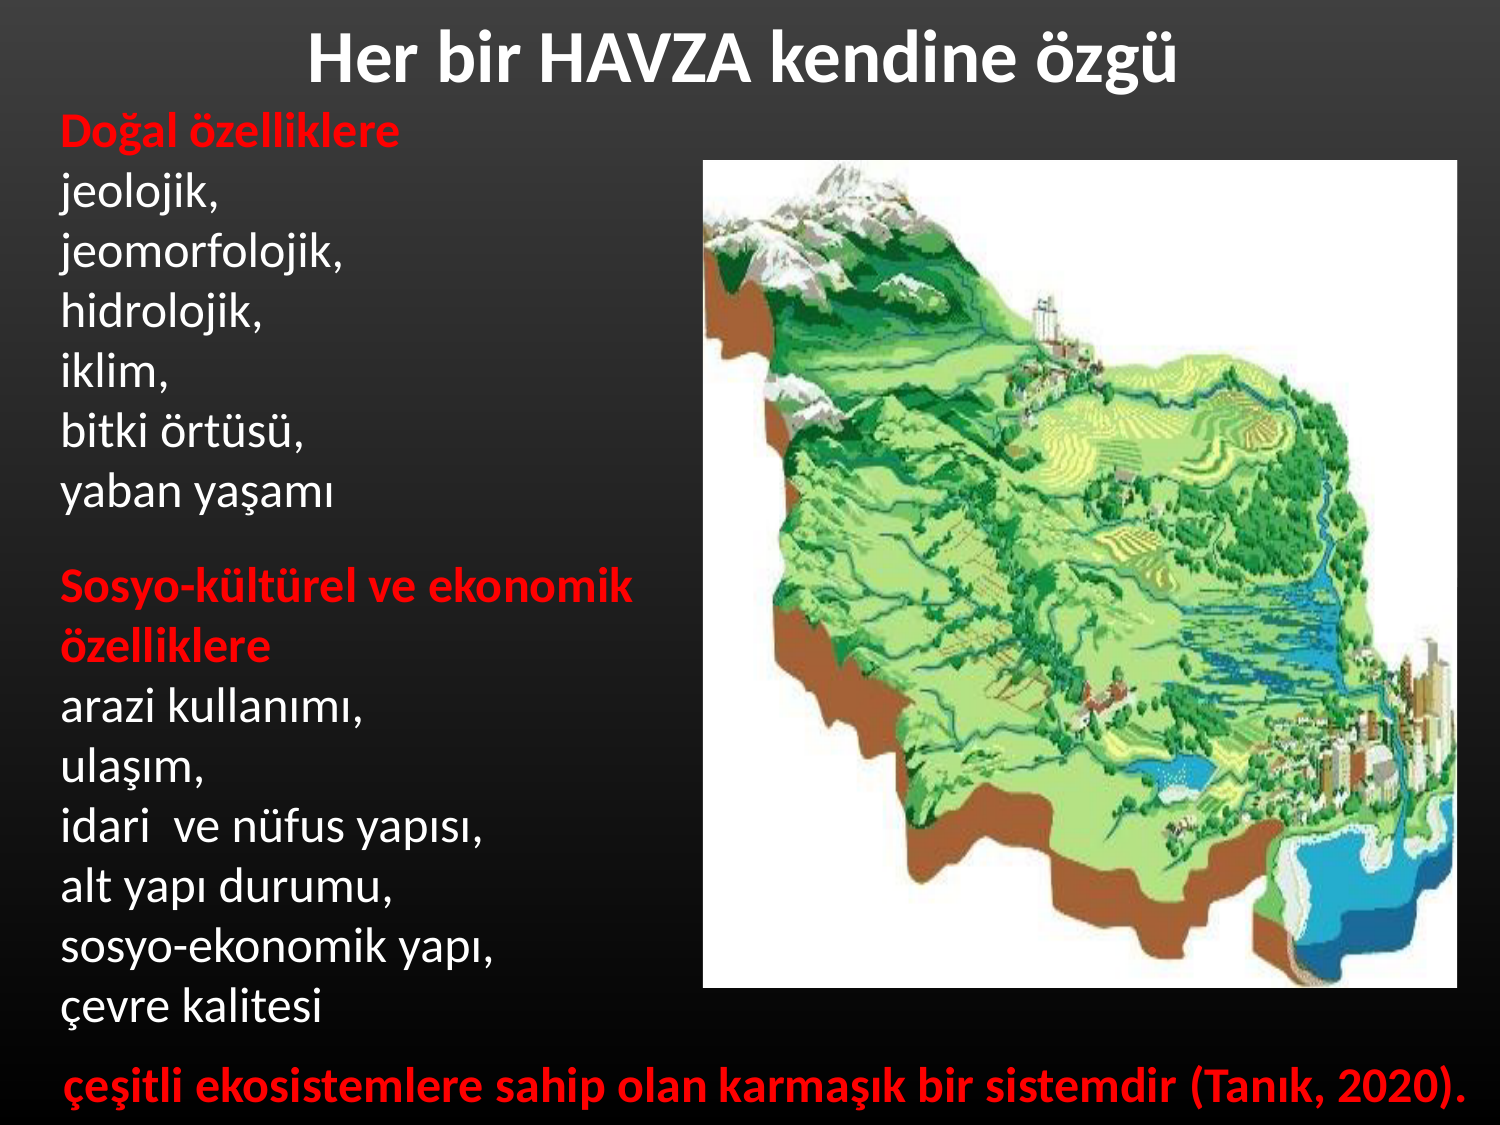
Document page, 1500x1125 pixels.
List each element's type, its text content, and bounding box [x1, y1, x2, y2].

picture [702, 160, 1458, 989]
text_box Her bir HAVZA kendine özgü Doğal özelliklere jeolojik, jeomorfolojik, hidrolojik, iklim, bitki örtüsü, yaban yaşamı Sosyo-kültürel ve ekonomik özelliklere arazi kullanımı, ulaşım, idari ve nüfus yapısı, alt yapı durumu, sosyo-ekonomik yapı, çevre kalitesi çeşitli ekosistemlere sahip olan karmaşık bir sistemdir (Tanık, 2020). [0, 0, 1500, 1120]
